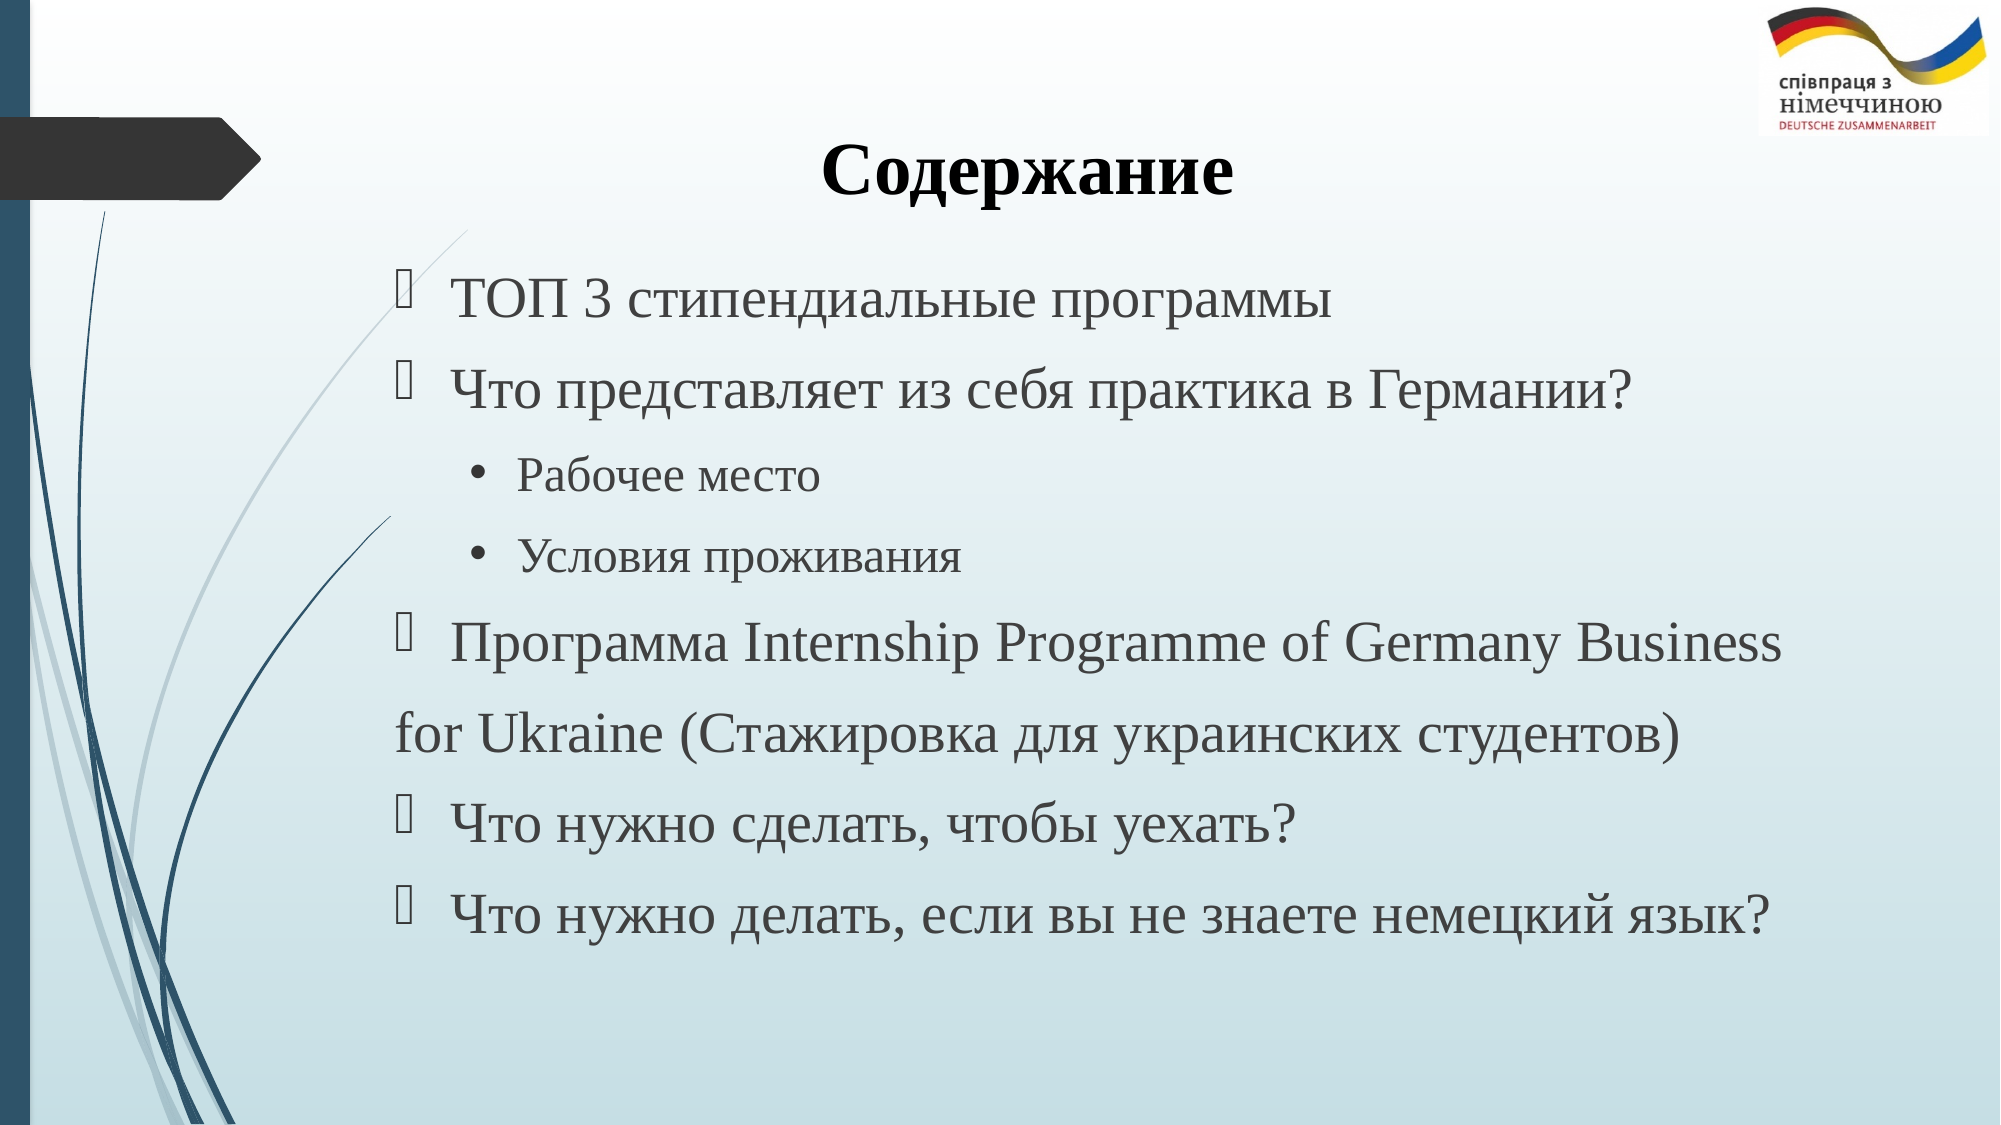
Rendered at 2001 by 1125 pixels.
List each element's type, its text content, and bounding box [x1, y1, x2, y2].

text_box Содержание [296, 111, 1759, 322]
text_box ТОП 3 стипендиальные программы Что представляет из себя практика в Германии? Рабочее место Условия проживания Программа Internship Programme of Germany Business for Ukraine (Стажировка для украинских студентов) Что нужно сделать, чтобы уехать? Что нужно делать, если вы не знаете немецкий язык? [379, 252, 2000, 966]
picture [1758, 5, 1990, 137]
